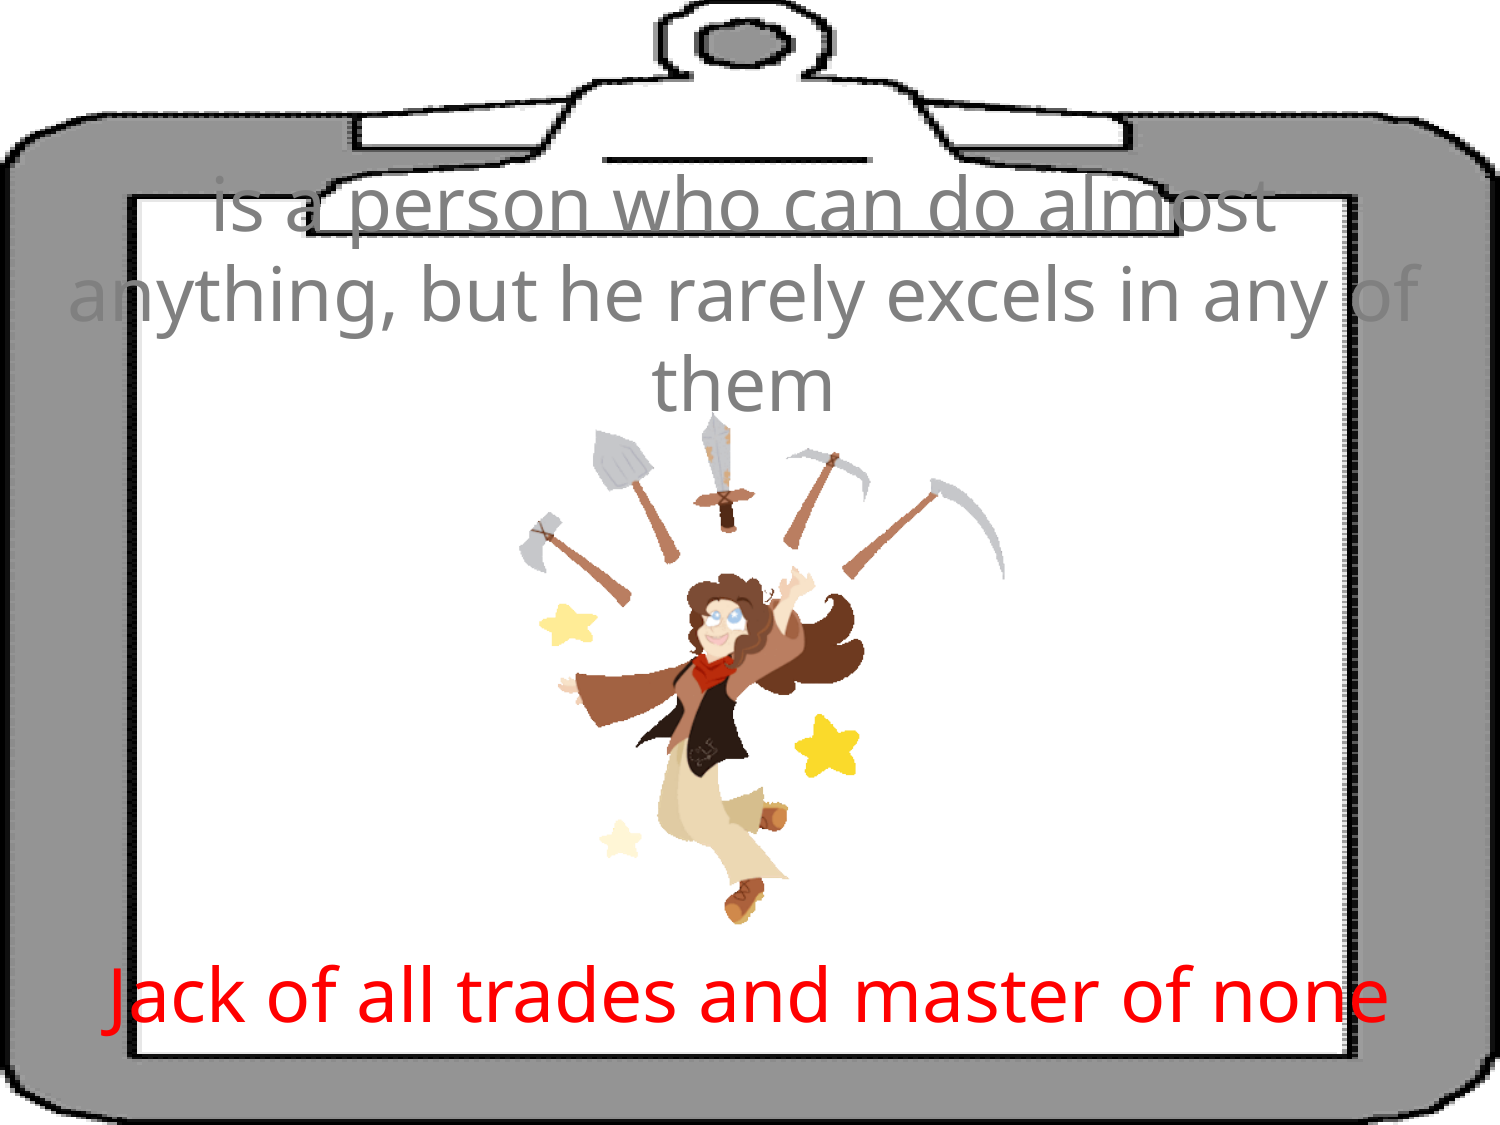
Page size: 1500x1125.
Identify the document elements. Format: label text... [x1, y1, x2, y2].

text_box Jack of all trades and master of none [41, 940, 1459, 1046]
text_box is a person who can do almost anything, but he rarely excels in any of them [41, 148, 1447, 434]
picture [0, 0, 1500, 1125]
